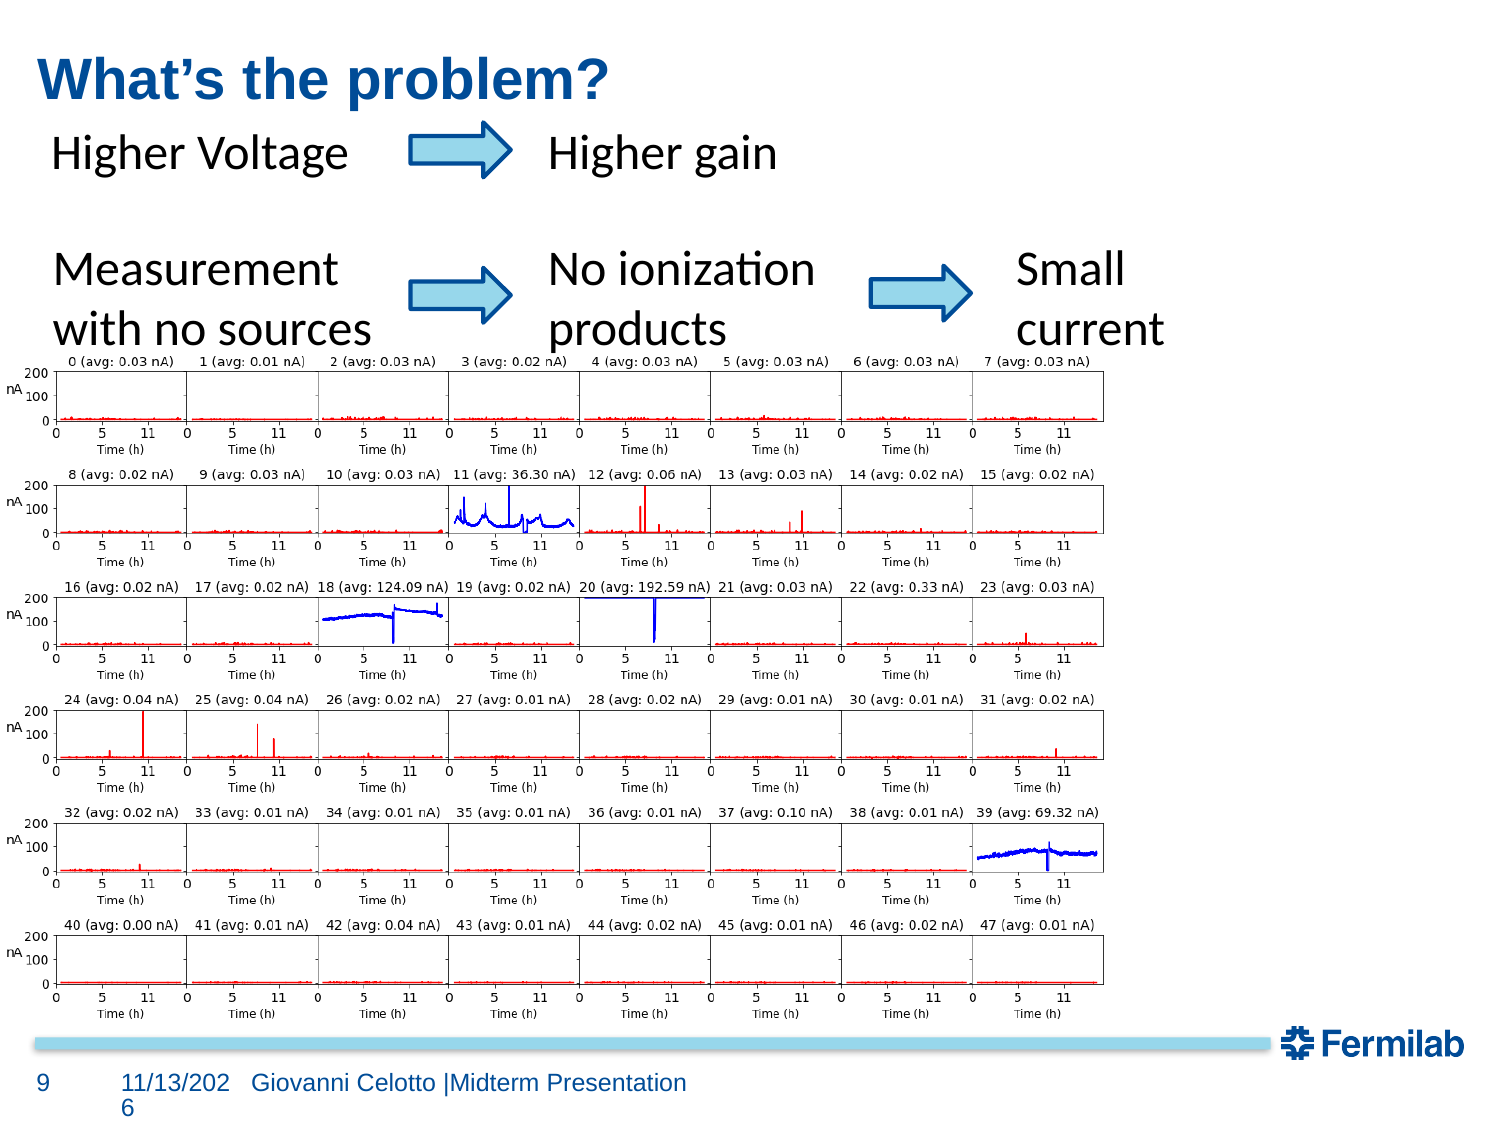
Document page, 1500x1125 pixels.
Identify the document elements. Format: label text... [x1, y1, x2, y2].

title What’s the problem? [37, 41, 1463, 112]
text_box [408, 120, 513, 180]
slide_number 9 [36, 1066, 105, 1106]
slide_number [120, 1066, 232, 1107]
text_box [868, 263, 974, 323]
picture [0, 349, 1109, 1026]
text_box Measurement with no sources [37, 227, 426, 348]
text_box No ionization products [533, 227, 921, 348]
text_box Higher Voltage [36, 111, 411, 187]
picture [1281, 1026, 1464, 1060]
footer Giovanni Celotto |Midterm Presentation [251, 1066, 1279, 1107]
text_box Higher gain [533, 111, 810, 187]
text_box [408, 265, 513, 325]
text_box Small current [1001, 227, 1259, 363]
